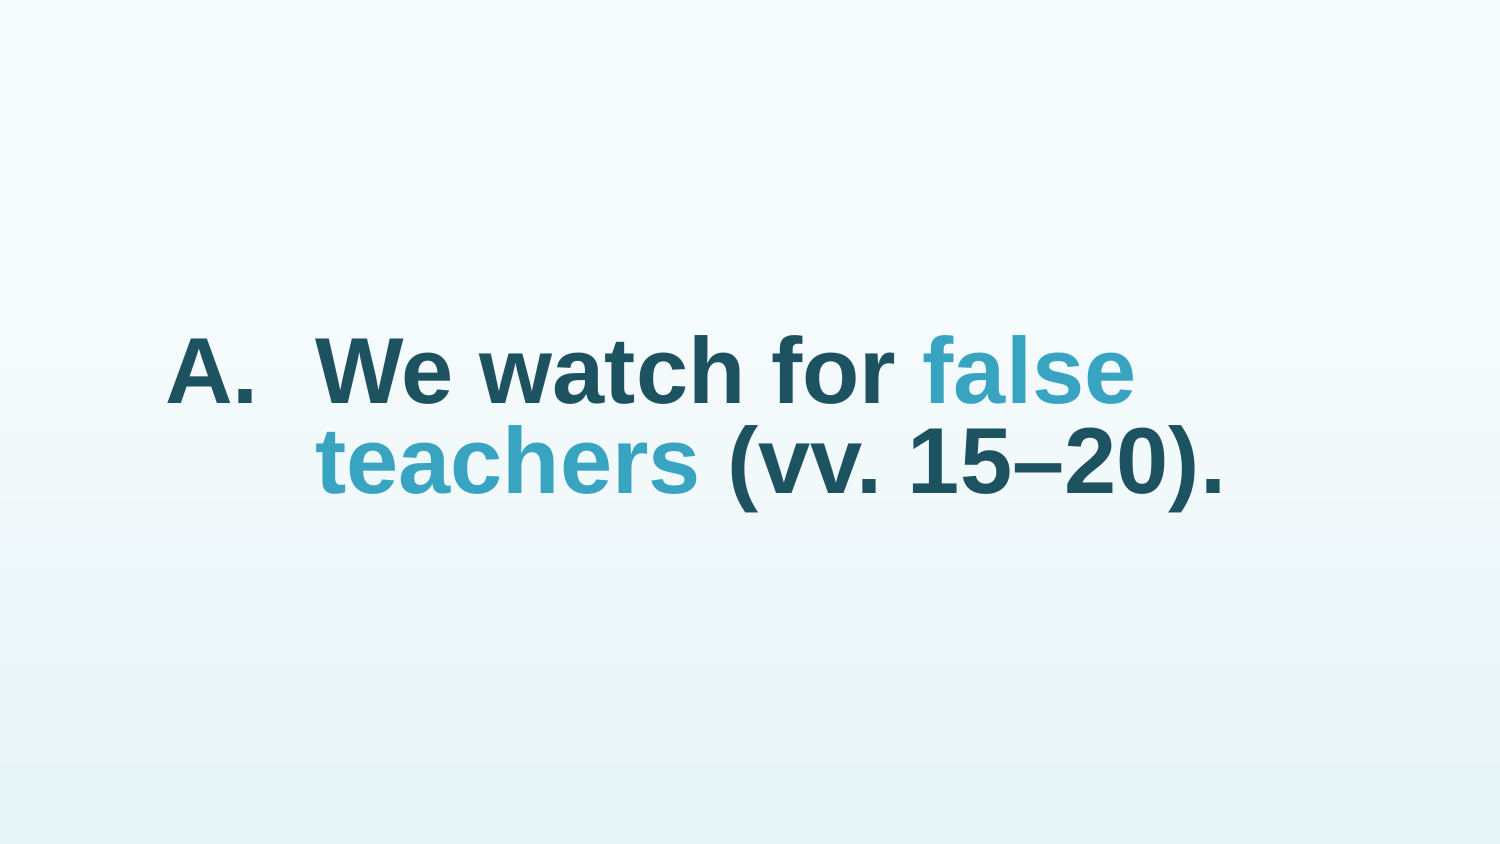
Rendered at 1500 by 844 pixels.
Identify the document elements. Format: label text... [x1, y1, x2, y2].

title A. We watch for false teachers (vv. 15–20). [150, 334, 1423, 510]
